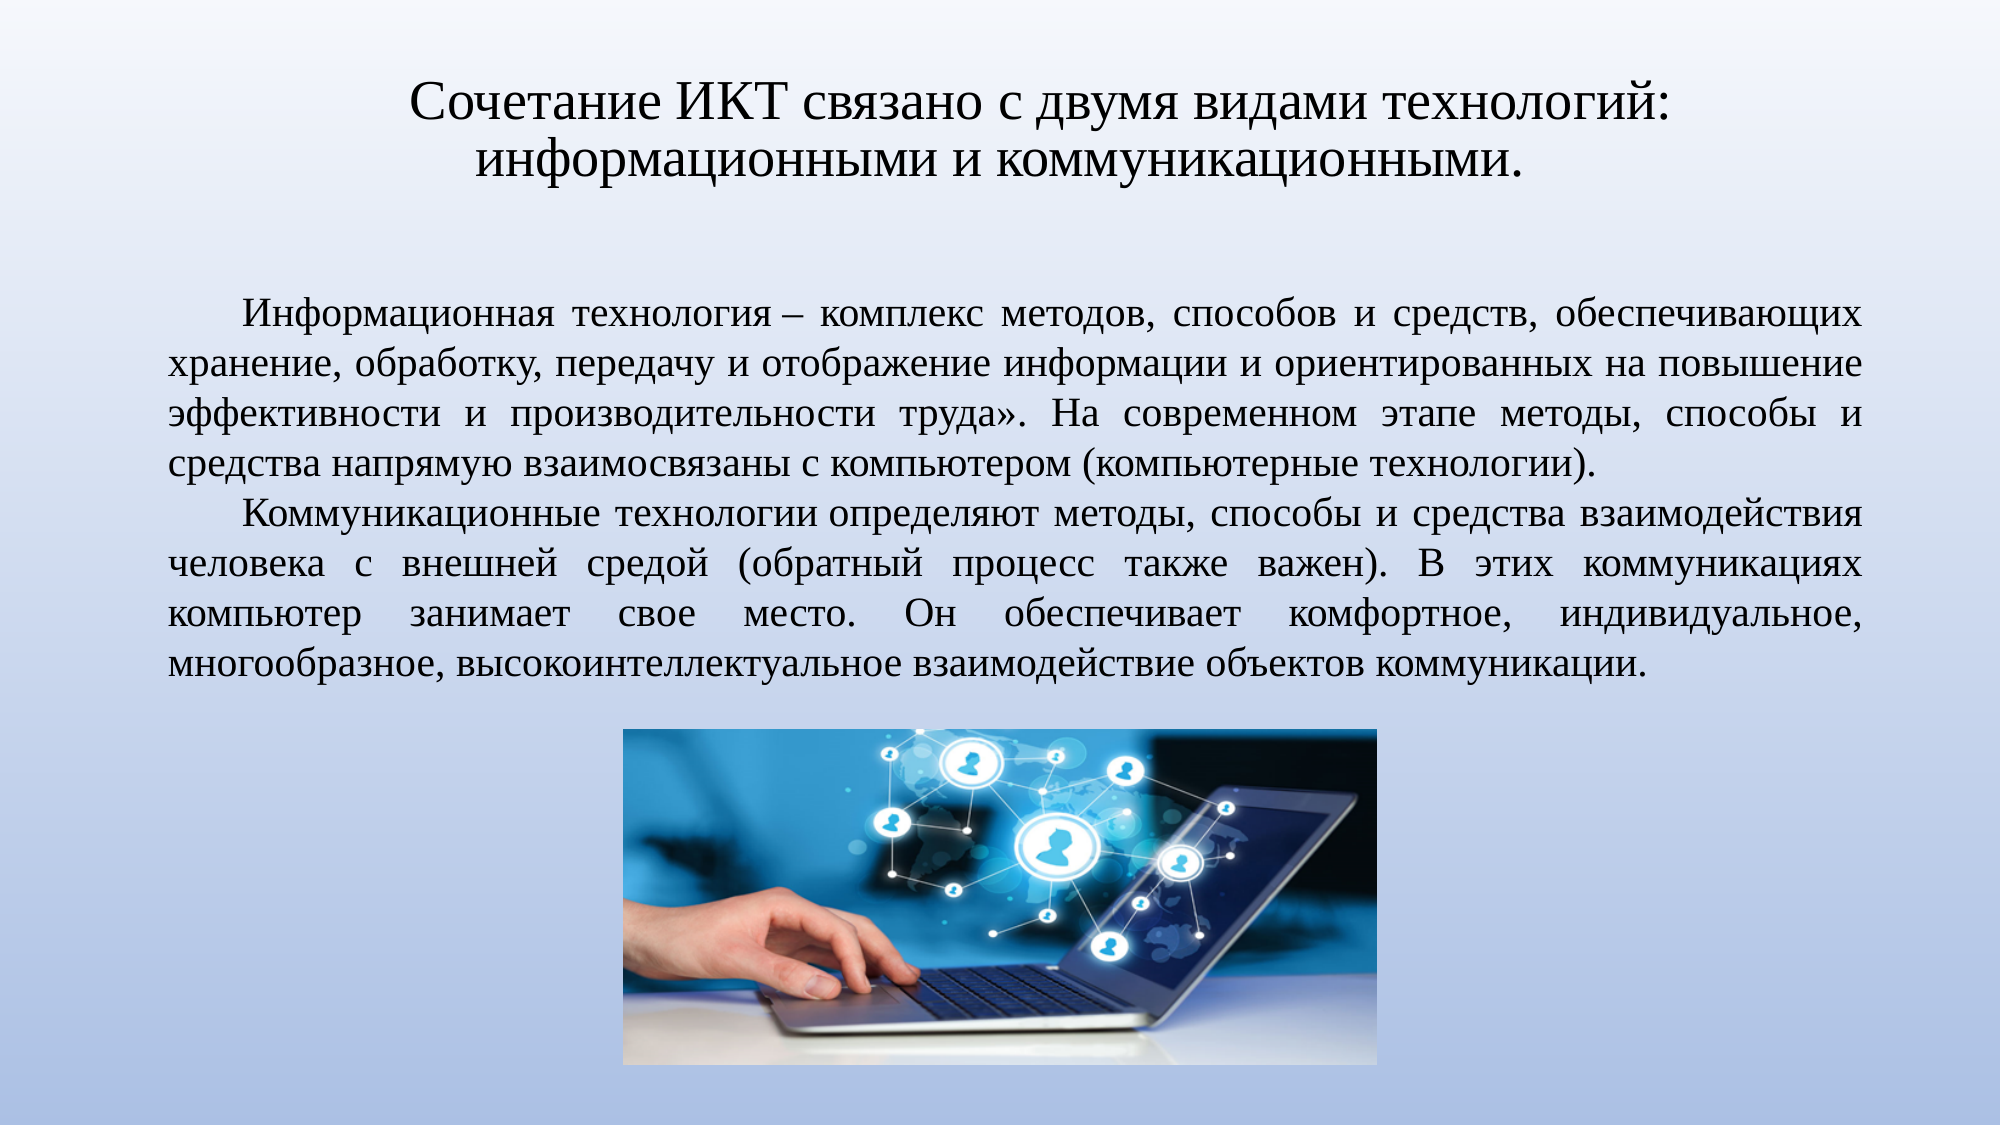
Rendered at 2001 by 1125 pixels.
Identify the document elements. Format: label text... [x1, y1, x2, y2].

text_box Информационная технология – комплекс методов, способов и средств, обеспечивающих хранение, обработку, передачу и отображение информации и ориентированных на повышение эффективности и производительности труда». На современном этапе методы, способы и средства напрямую взаимосвязаны с компьютером (компьютерные технологии). Коммуникационные технологии определяют методы, способы и средства взаимодействия человека с внешней средой (обратный процесс также важен). В этих коммуникациях компьютер занимает свое место. Он обеспечивает комфортное, индивидуальное, многообразное, высокоинтеллектуальное взаимодействие объектов коммуникации. [153, 277, 1879, 693]
picture [623, 729, 1377, 1065]
title Сочетание ИКТ связано с двумя видами технологий: информационными и коммуникационными. [137, 59, 1863, 278]
